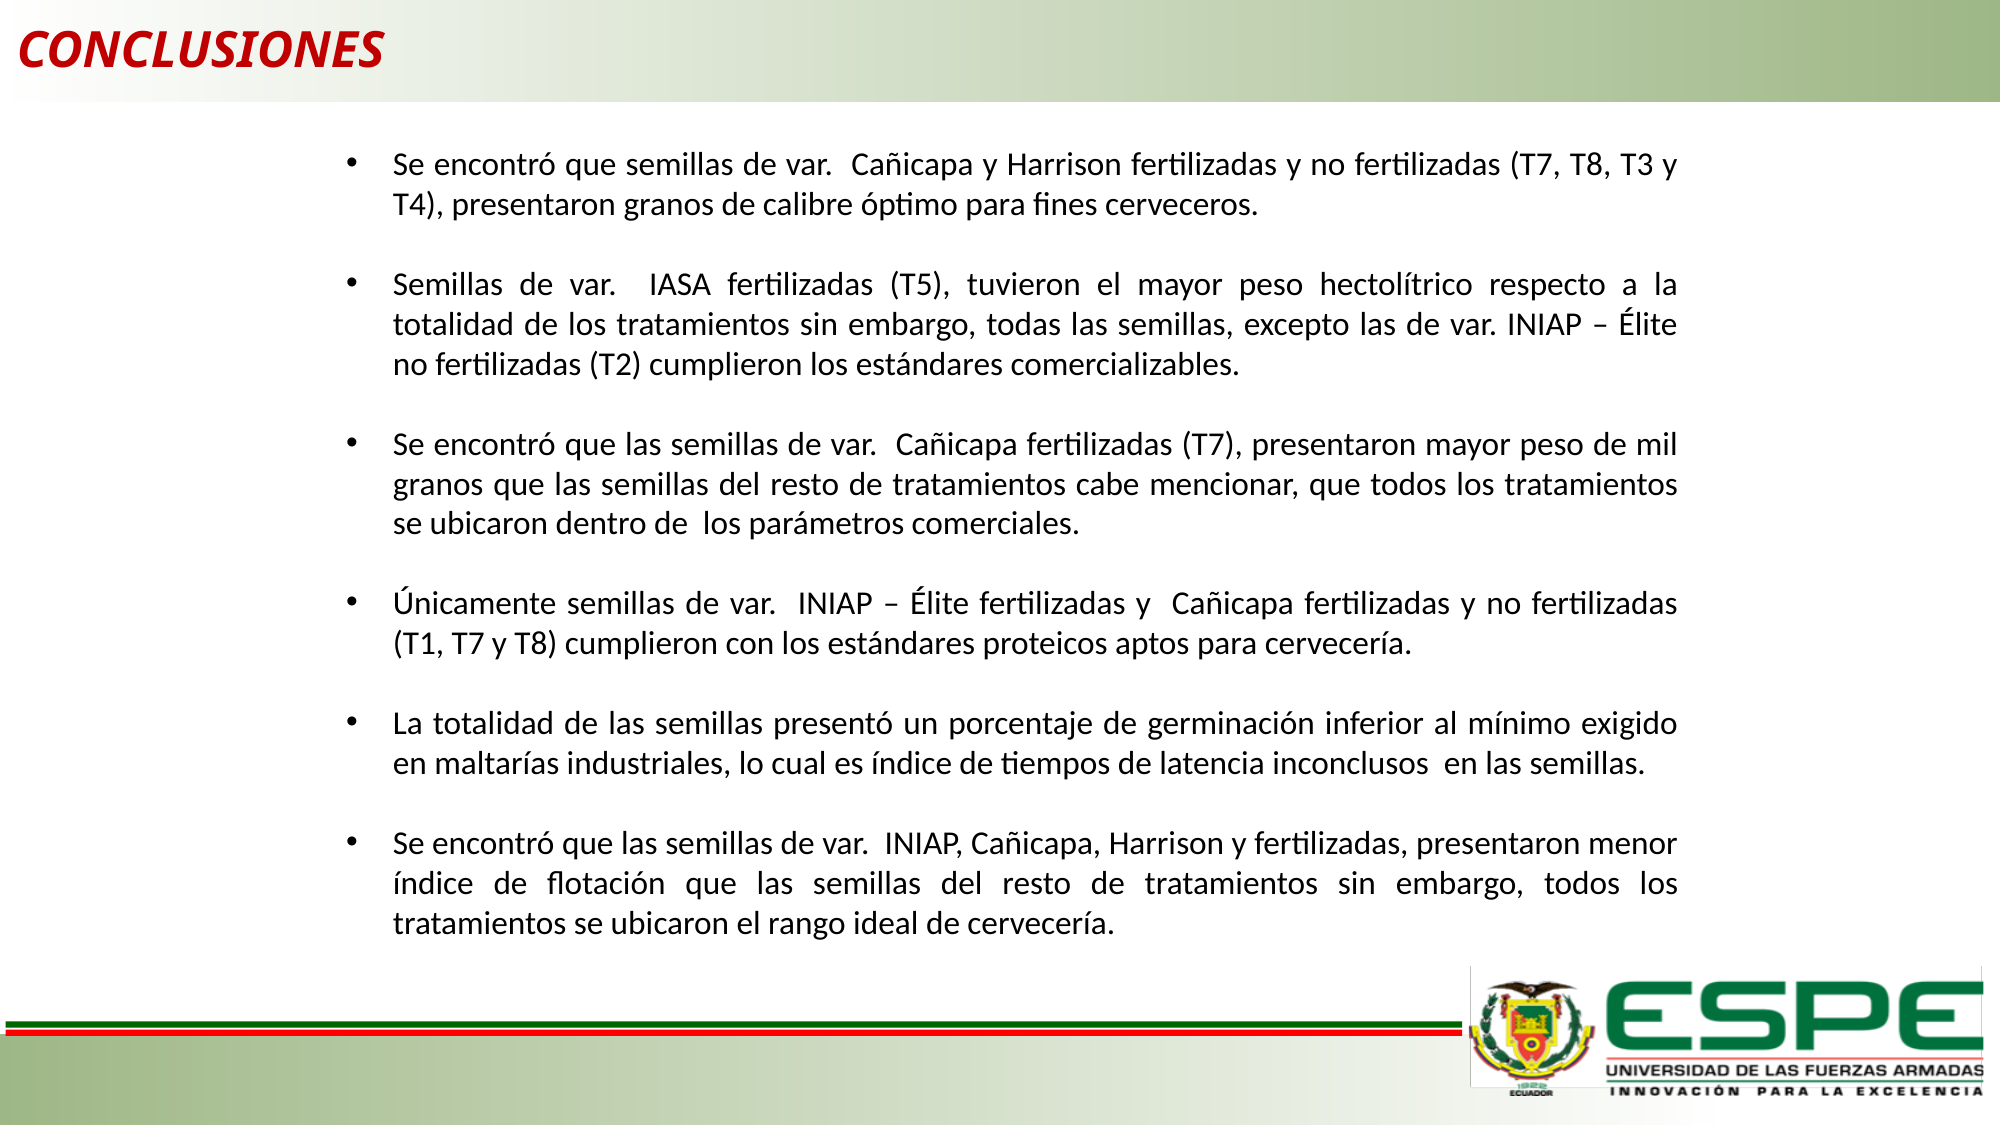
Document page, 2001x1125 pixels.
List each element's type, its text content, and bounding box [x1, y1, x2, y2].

text_box CONCLUSIONES [0, 1, 402, 101]
picture [1468, 966, 1984, 1097]
text_box Se encontró que semillas de var. Cañicapa y Harrison fertilizadas y no fertilizadas (T7, T8, T3 y T4), presentaron granos de calibre óptimo para fines cerveceros. Semillas de var. IASA fertilizadas (T5), tuvieron el mayor peso hectolítrico respecto a la totalidad de los tratamientos sin embargo, todas las semillas, excepto las de var. INIAP – Élite no fertilizadas (T2) cumplieron los estándares comercializables. Se encontró que las semillas de var. Cañicapa fertilizadas (T7), presentaron mayor peso de mil granos que las semillas del resto de tratamientos cabe mencionar, que todos los tratamientos se ubicaron dentro de los parámetros comerciales. Únicamente semillas de var. INIAP – Élite fertilizadas y Cañicapa fertilizadas y no fertilizadas (T1, T7 y T8) cumplieron con los estándares proteicos aptos para cervecería. La totalidad de las semillas presentó un porcentaje de germinación inferior al mínimo exigido en maltarías industriales, lo cual es índice de tiempos de latencia inconclusos en las semillas. Se encontró que las semillas de var. INIAP, Cañicapa, Harrison y fertilizadas, presentaron menor índice de flotación que las semillas del resto de tratamientos sin embargo, todos los tratamientos se ubicaron el rango ideal de cervecería. [331, 135, 1695, 949]
